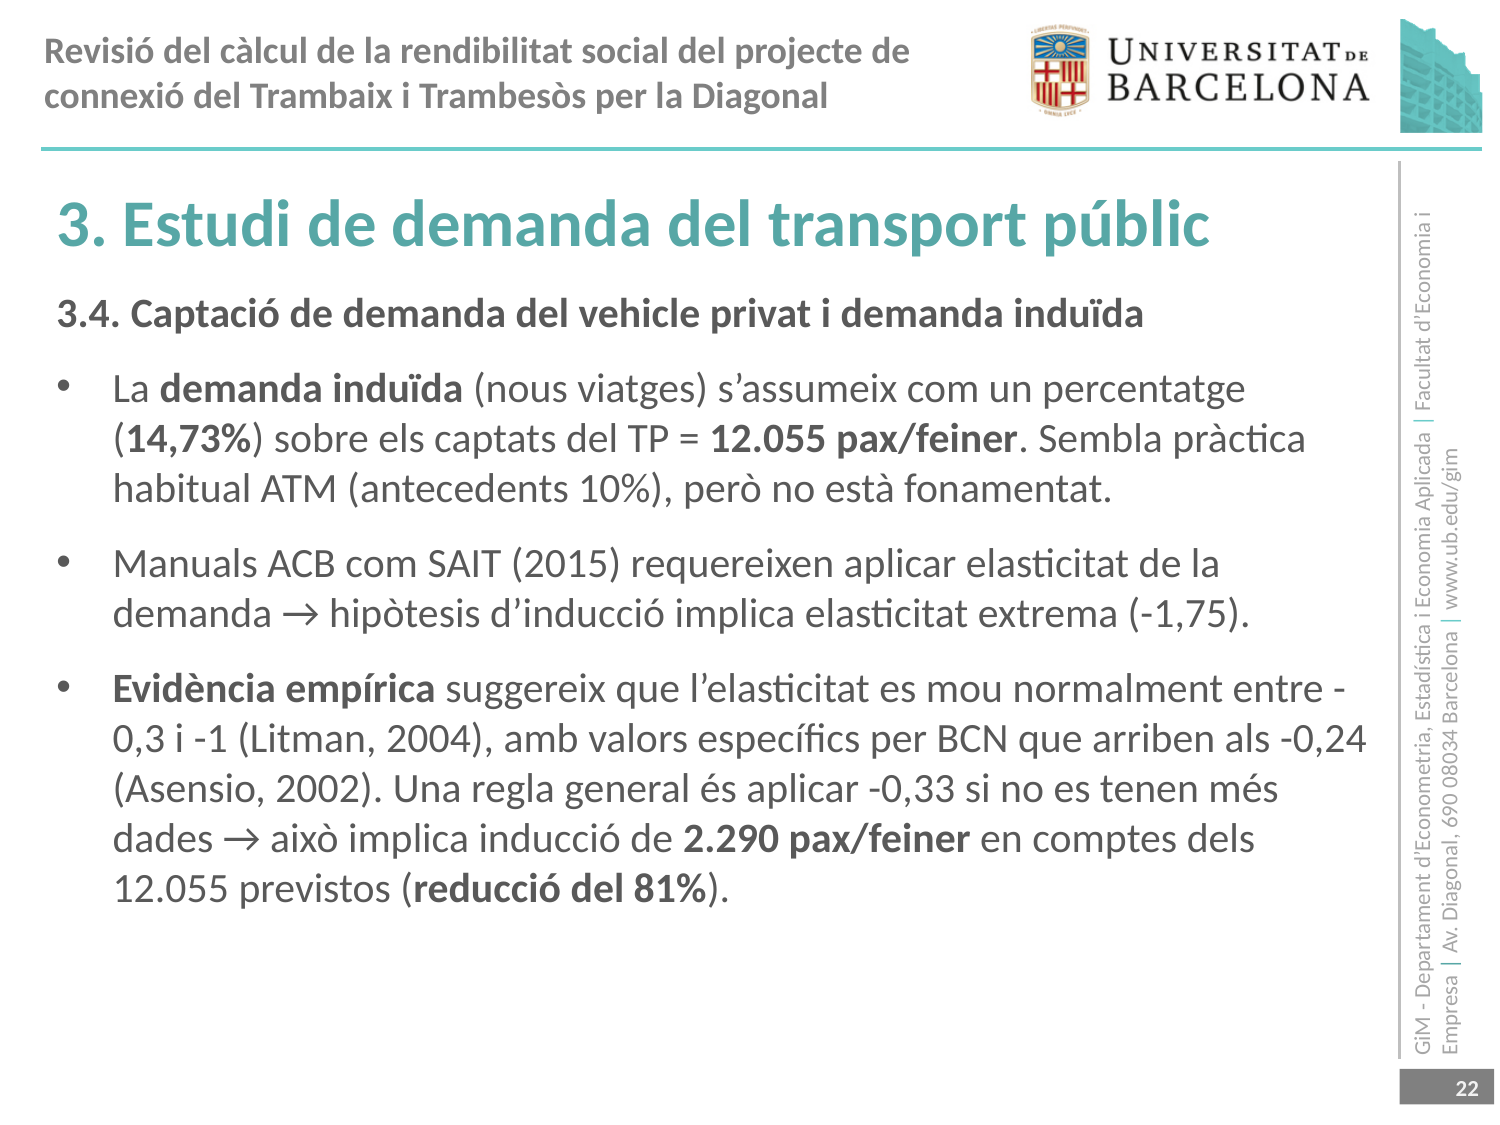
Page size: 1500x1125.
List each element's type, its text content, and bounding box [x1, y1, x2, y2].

slide_number 22 [1399, 1057, 1495, 1118]
picture [1018, 7, 1388, 140]
picture [1400, 19, 1483, 133]
list 3. Estudi de demanda del transport públic 3.4. Captació de demanda del vehicle privat i demanda induïda La demanda induïda (nous viatges) s’assumeix com un percentatge (14,73%) sobre els captats del TP = 12.055 pax/feiner. Sembla pràctica habitual ATM (antecedents 10%), però no està fonamentat. Manuals ACB com SAIT (2015) requereixen aplicar elasticitat de la demanda → hipòtesis d’inducció implica elasticitat extrema (-1,75). Evidència empírica suggereix que l’elasticitat es mou normalment entre -0,3 i -1 (Litman, 2004), amb valors específics per BCN que arriben als -0,24 (Asensio, 2002). Una regla general és aplicar -0,33 si no es tenen més dades → això implica inducció de 2.290 pax/feiner en comptes dels 12.055 previstos (reducció del 81%). [41, 172, 1388, 1058]
